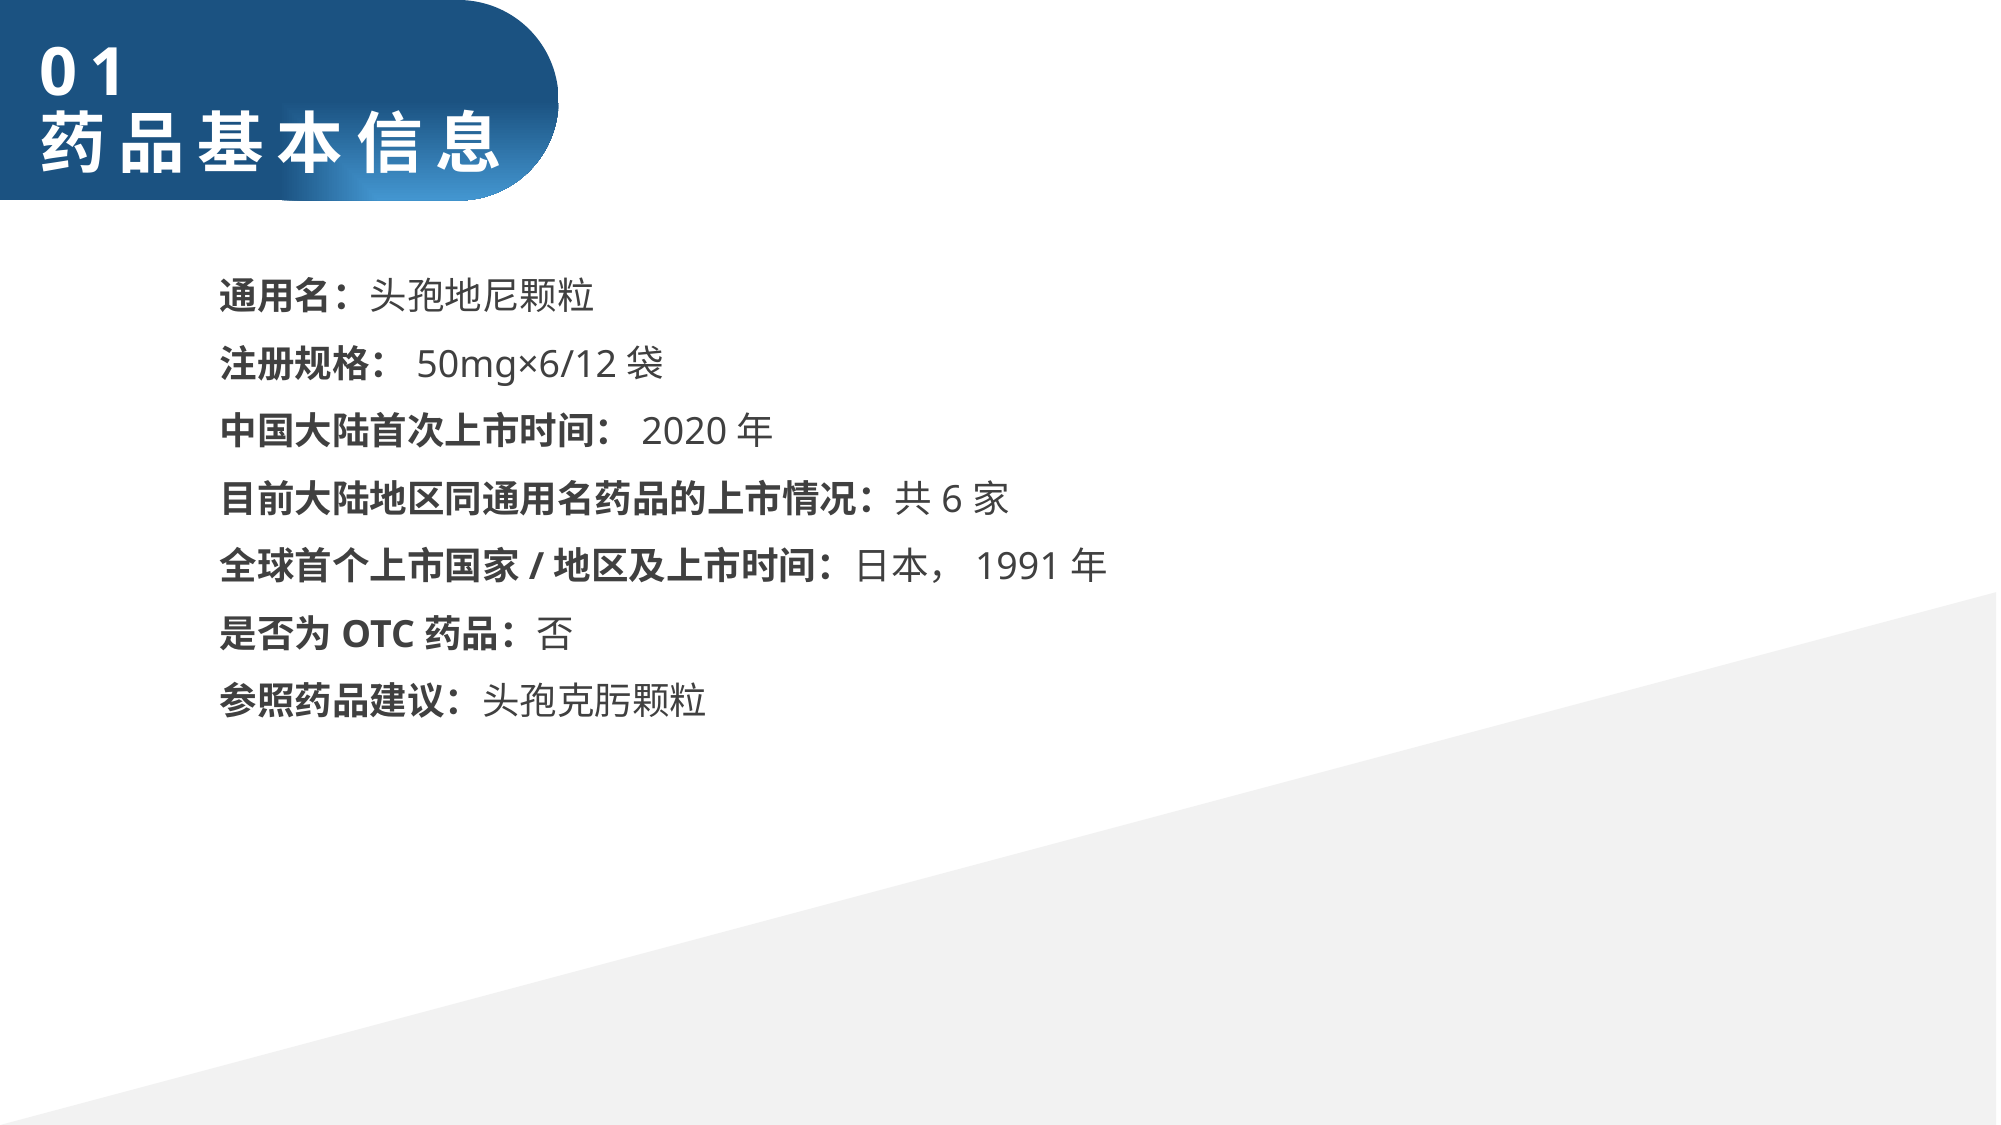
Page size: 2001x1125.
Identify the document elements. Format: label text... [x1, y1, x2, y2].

text_box [0, 590, 1998, 1125]
text_box 通用名：头孢地尼颗粒 注册规格：50mg×6/12袋 中国大陆首次上市时间：2020年 目前大陆地区同通用名药品的上市情况：共6家 全球首个上市国家/地区及上市时间：日本，1991年 是否为OTC药品：否 参照药品建议：头孢克肟颗粒 [205, 242, 1814, 843]
text_box 01 药品基本信息 [24, 56, 535, 164]
text_box [0, 0, 560, 202]
